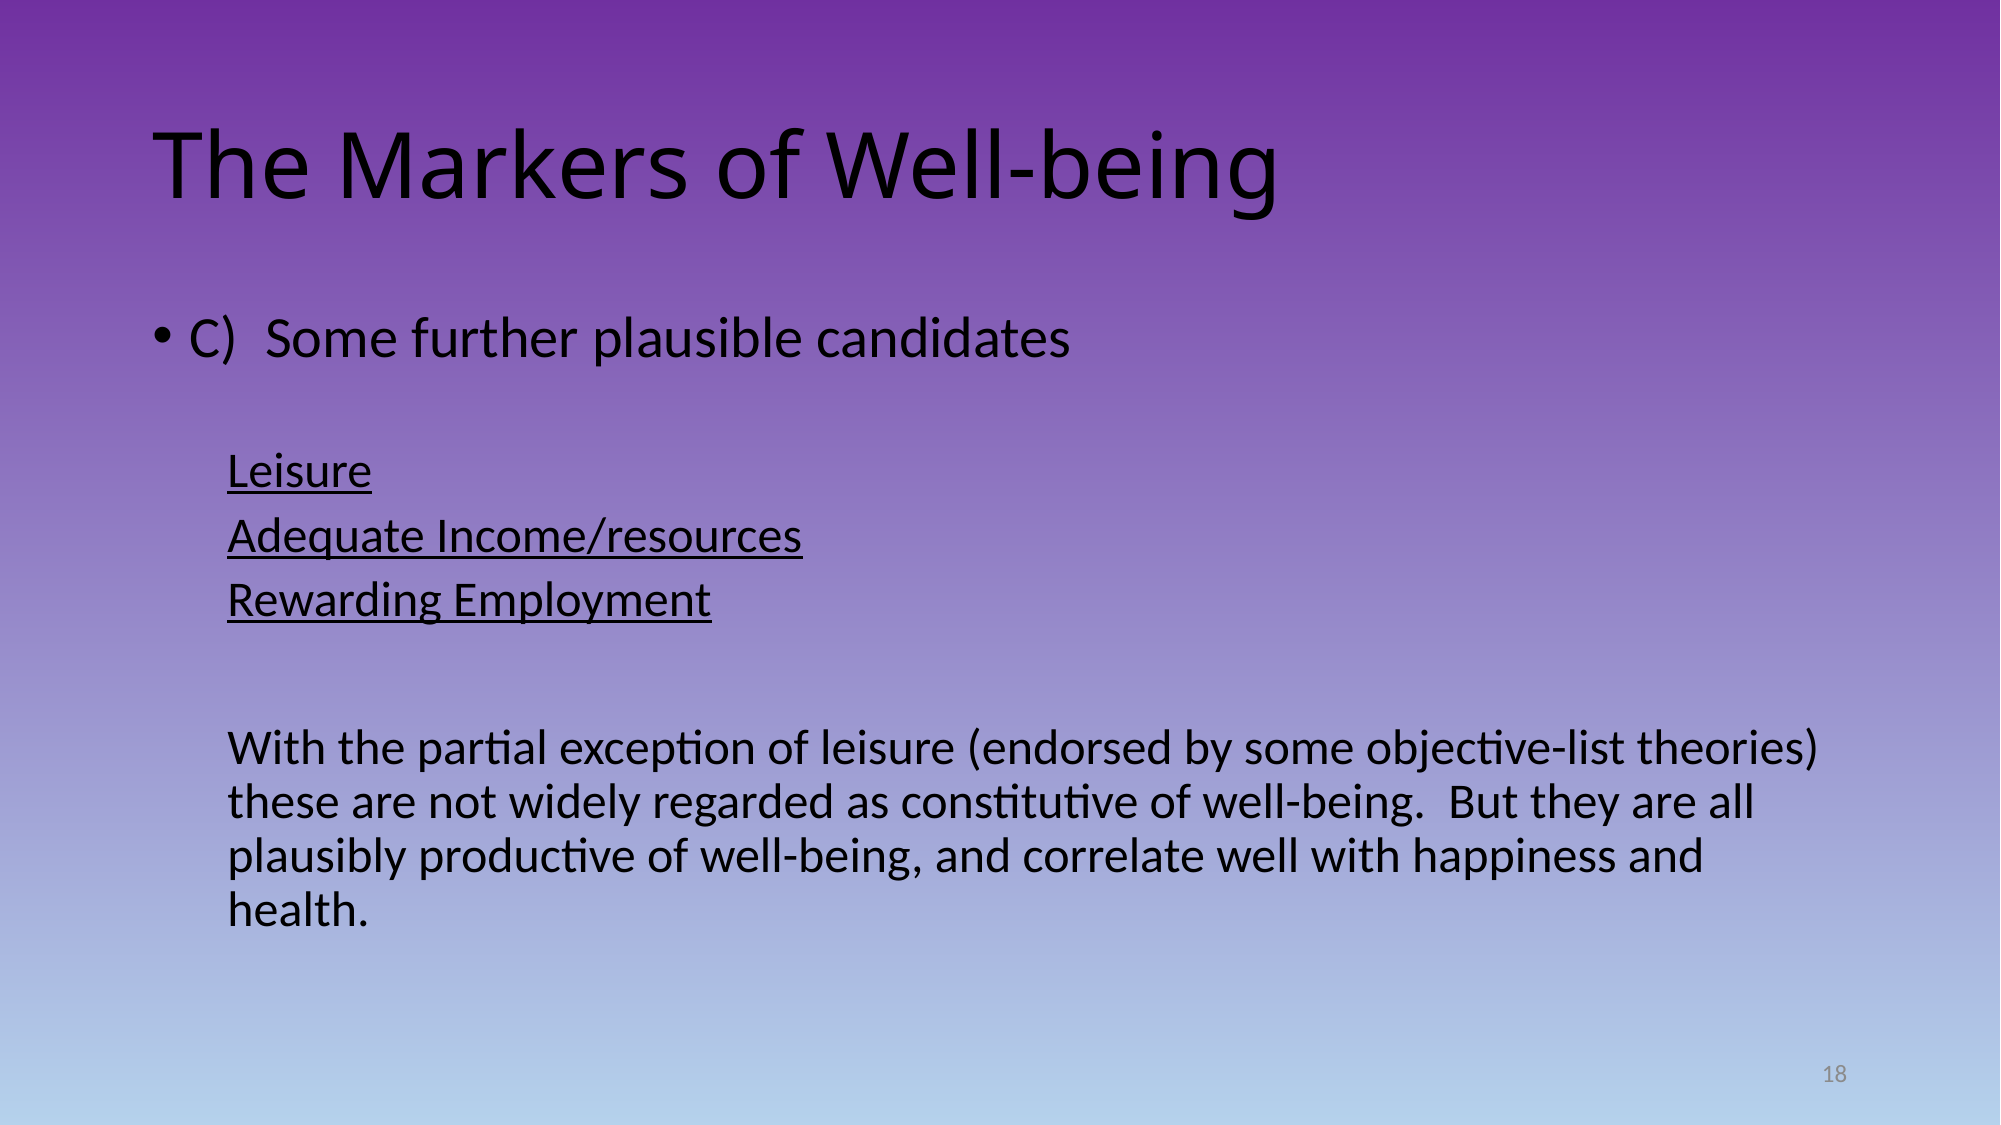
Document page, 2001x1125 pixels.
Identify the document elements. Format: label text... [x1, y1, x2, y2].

slide_number 18 [1412, 1042, 1863, 1103]
list C) Some further plausible candidates Leisure Adequate Income/resources Rewarding Employment With the partial exception of leisure (endorsed by some objective-list theories) these are not widely regarded as constitutive of well-being. But they are all plausibly productive of well-being, and correlate well with happiness and health. [137, 299, 1863, 1014]
title The Markers of Well-being [137, 59, 1863, 278]
